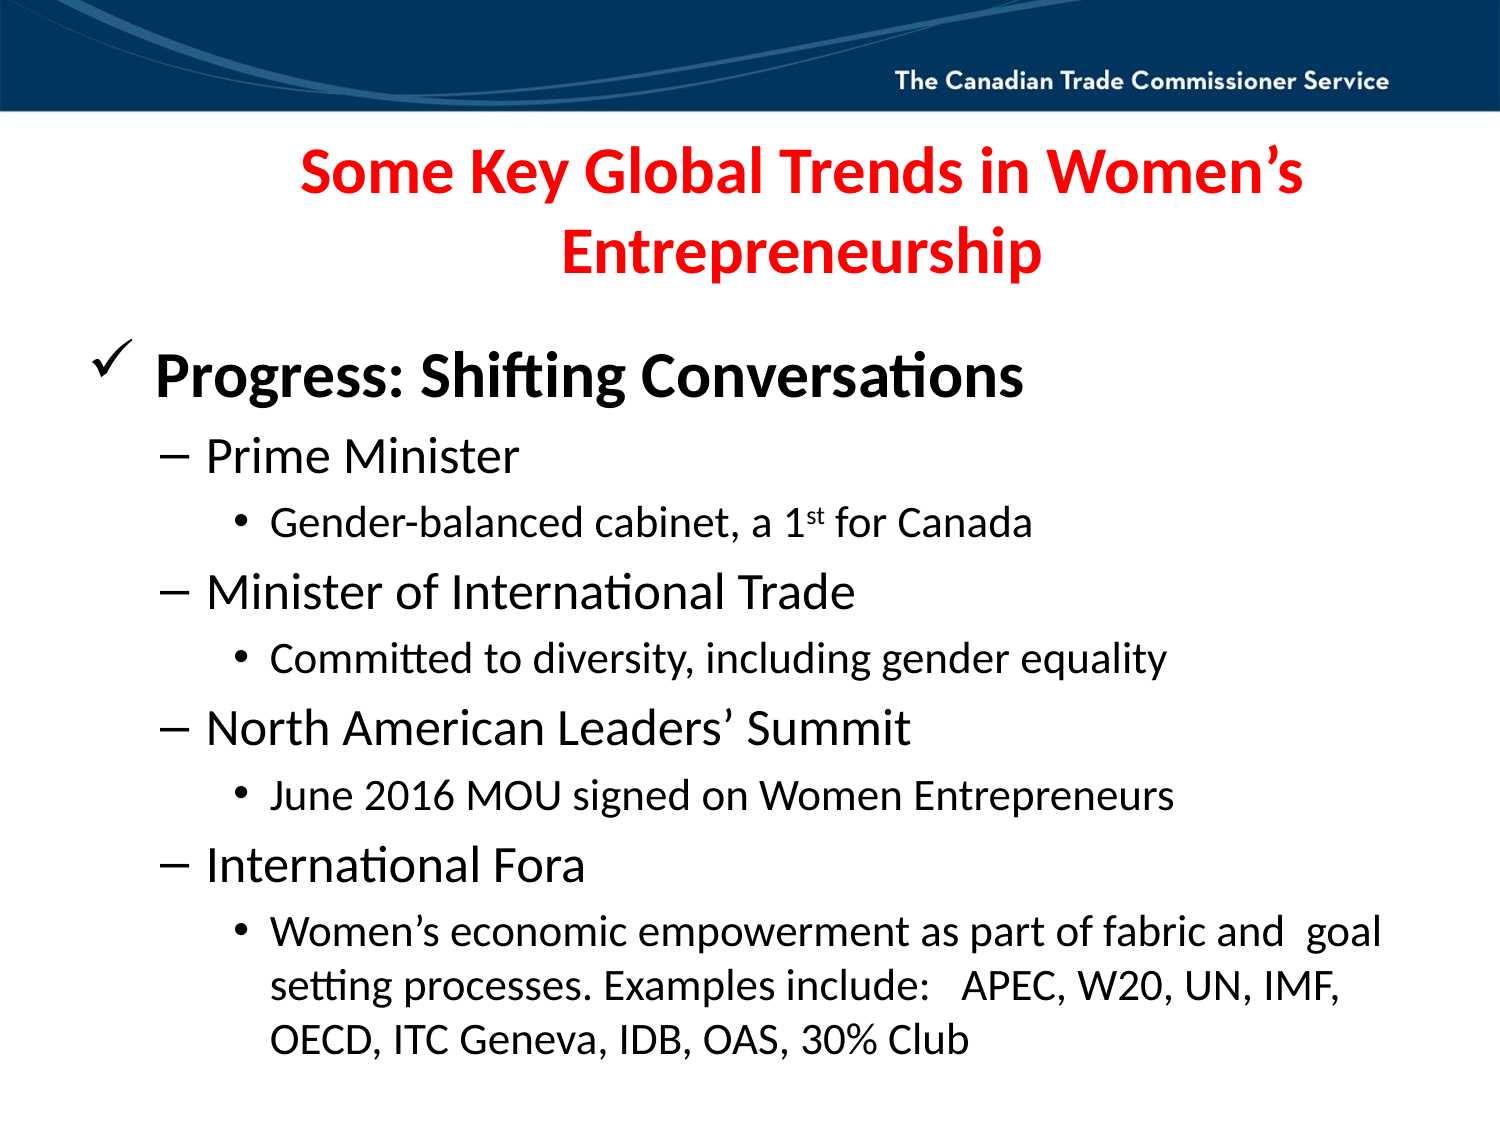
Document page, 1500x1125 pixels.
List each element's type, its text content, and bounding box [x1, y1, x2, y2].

list Progress: Shifting Conversations Prime Minister Gender-balanced cabinet, a 1st for Canada Minister of International Trade Committed to diversity, including gender equality North American Leaders’ Summit June 2016 MOU signed on Women Entrepreneurs International Fora Women’s economic empowerment as part of fabric and goal setting processes. Examples include: APEC, W20, UN, IMF, OECD, ITC Geneva, IDB, OAS, 30% Club [73, 324, 1431, 1073]
title Some Key Global Trends in Women’s Entrepreneurship [141, 120, 1464, 308]
picture [0, 0, 1500, 1125]
